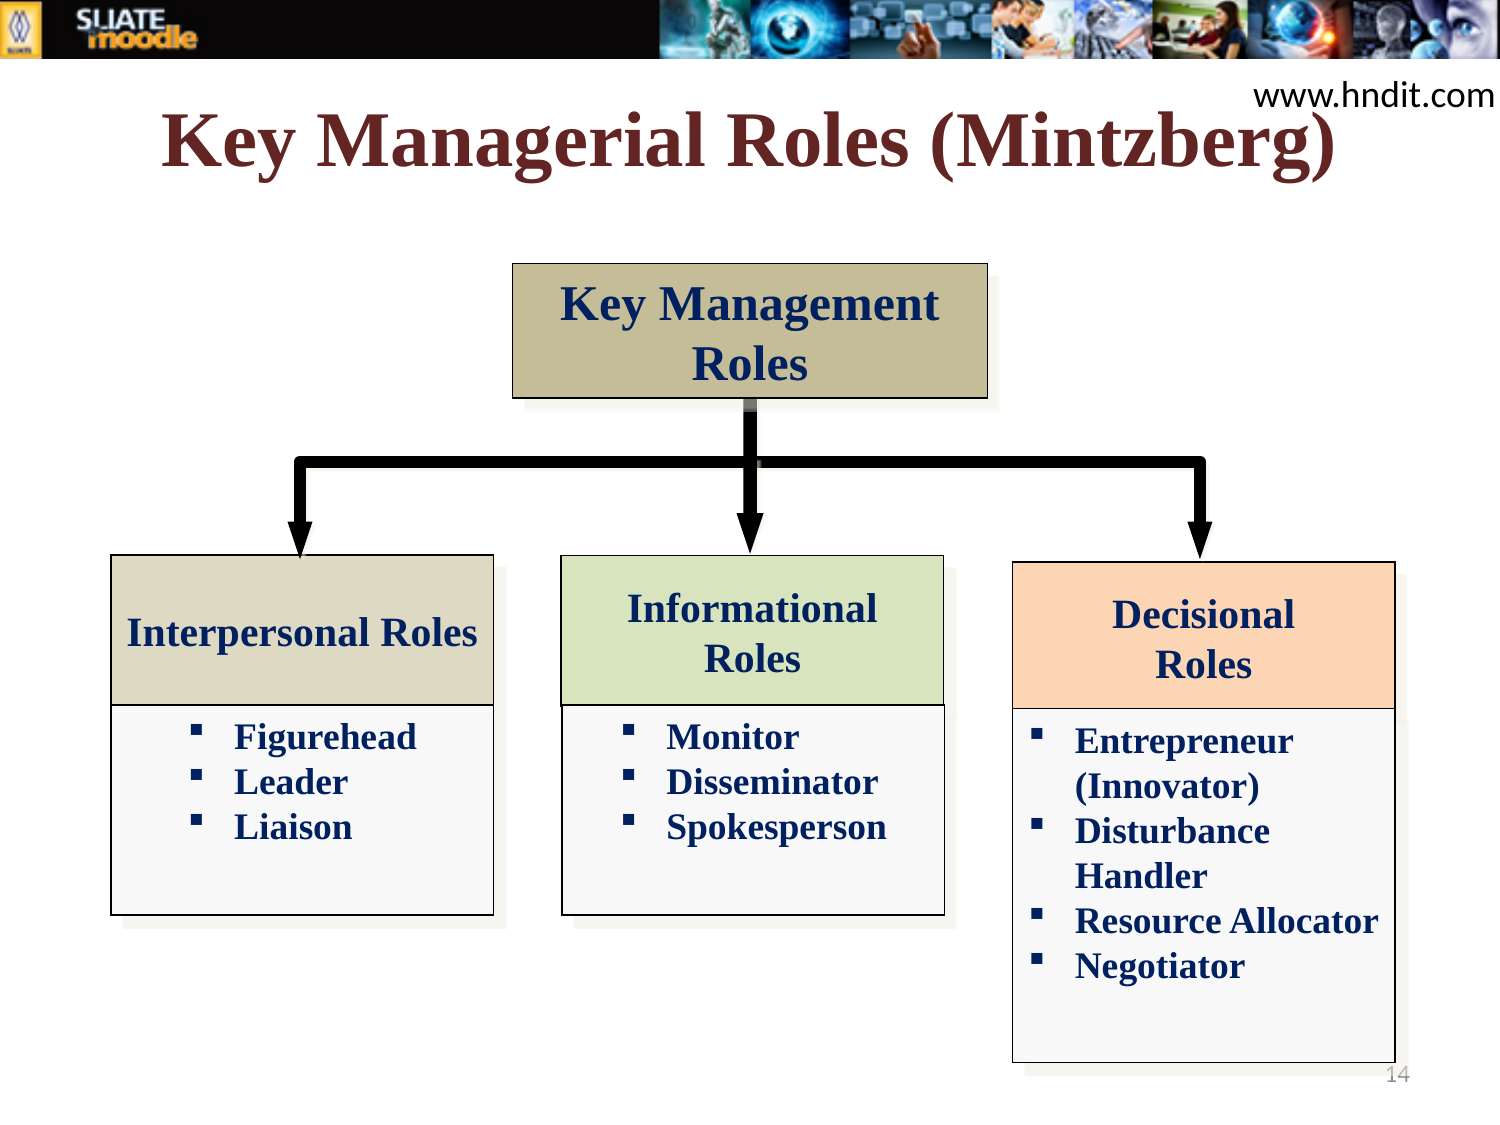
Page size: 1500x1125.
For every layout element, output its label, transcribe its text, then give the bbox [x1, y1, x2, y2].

text_box Informational Roles [561, 568, 944, 706]
text_box Decisional Roles [1012, 561, 1395, 708]
text_box Interpersonal Roles [111, 554, 494, 704]
picture [0, 0, 1500, 59]
text_box Figurehead Leader Liaison [111, 704, 494, 916]
text_box Monitor Disseminator Spokesperson [562, 704, 945, 916]
text_box Key Management Roles [512, 263, 988, 399]
slide_number 14 [1074, 1042, 1425, 1103]
text_box Entrepreneur (Innovator) Disturbance Handler Resource Allocator Negotiator [1012, 708, 1396, 1063]
title Key Managerial Roles (Mintzberg) [75, 45, 1425, 225]
text_box www.hndit.com [1238, 62, 1500, 123]
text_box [299, 456, 1201, 560]
